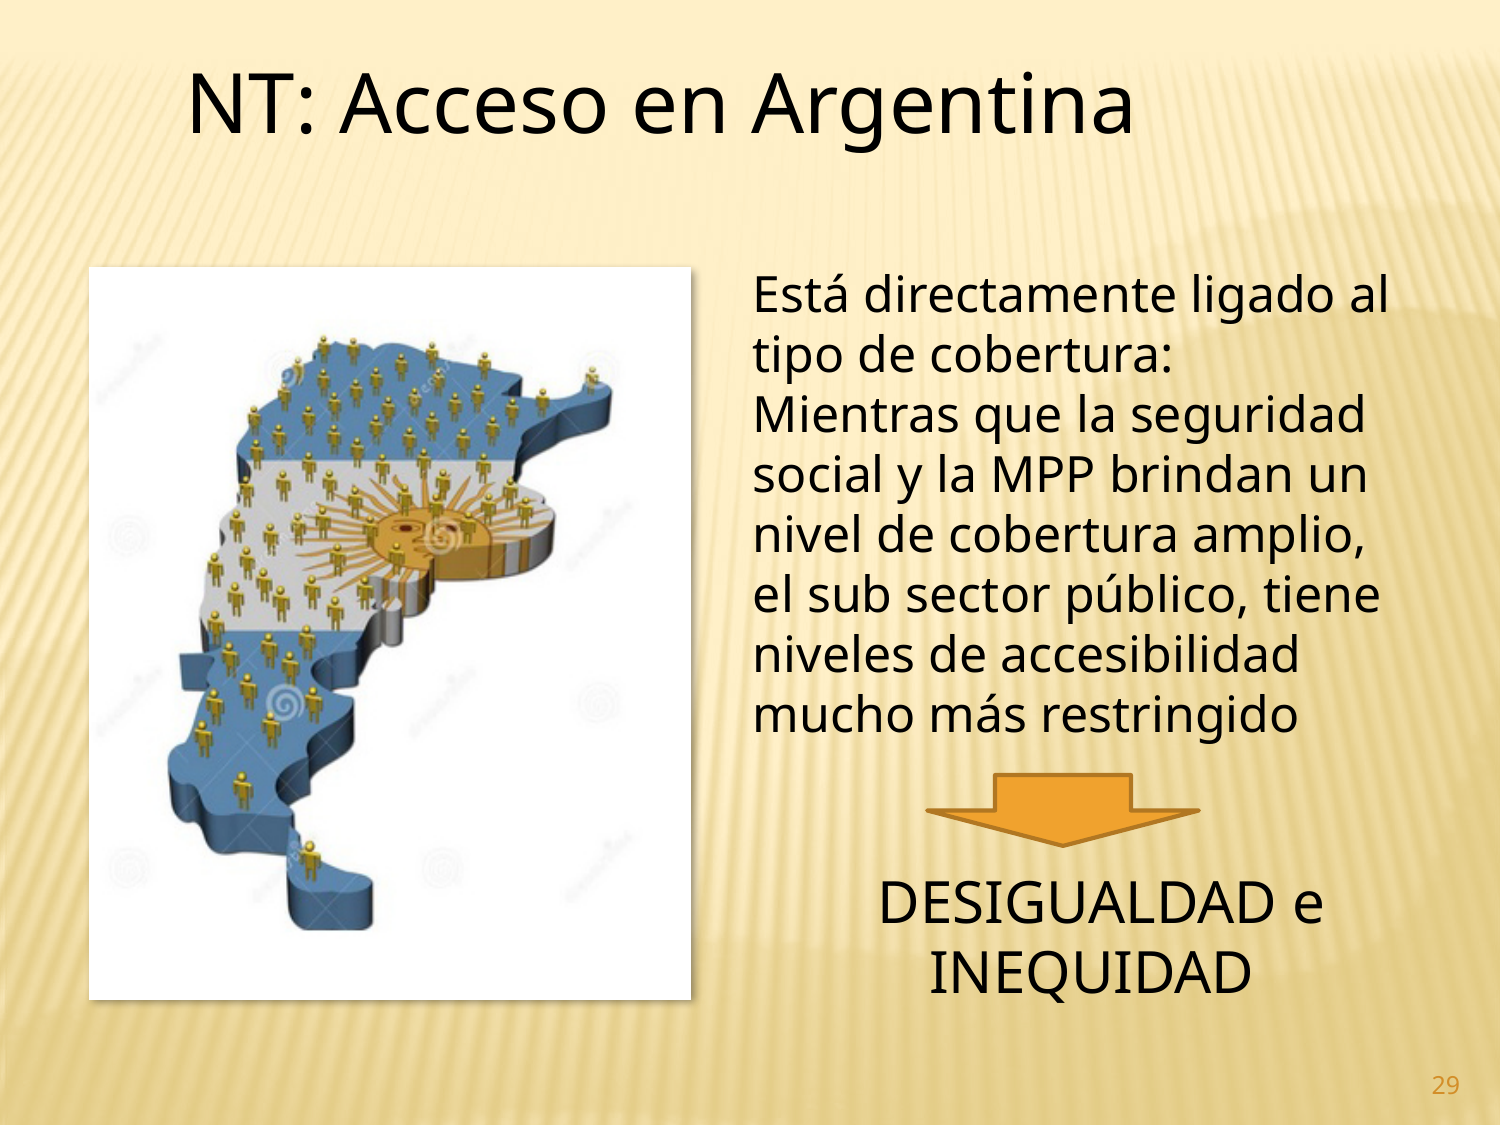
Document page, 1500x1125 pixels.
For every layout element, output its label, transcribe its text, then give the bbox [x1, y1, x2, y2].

text_box Está directamente ligado al tipo de cobertura: Mientras que la seguridad social y la MPP brindan un nivel de cobertura amplio, el sub sector público, tiene niveles de accesibilidad mucho más restringido [738, 255, 1459, 751]
text_box DESIGUALDAD e INEQUIDAD [696, 857, 1471, 1013]
text_box [925, 772, 1201, 848]
text_box NT: Acceso en Argentina [171, 42, 1282, 158]
picture [89, 266, 692, 1000]
slide_number 29 [1350, 1062, 1475, 1103]
